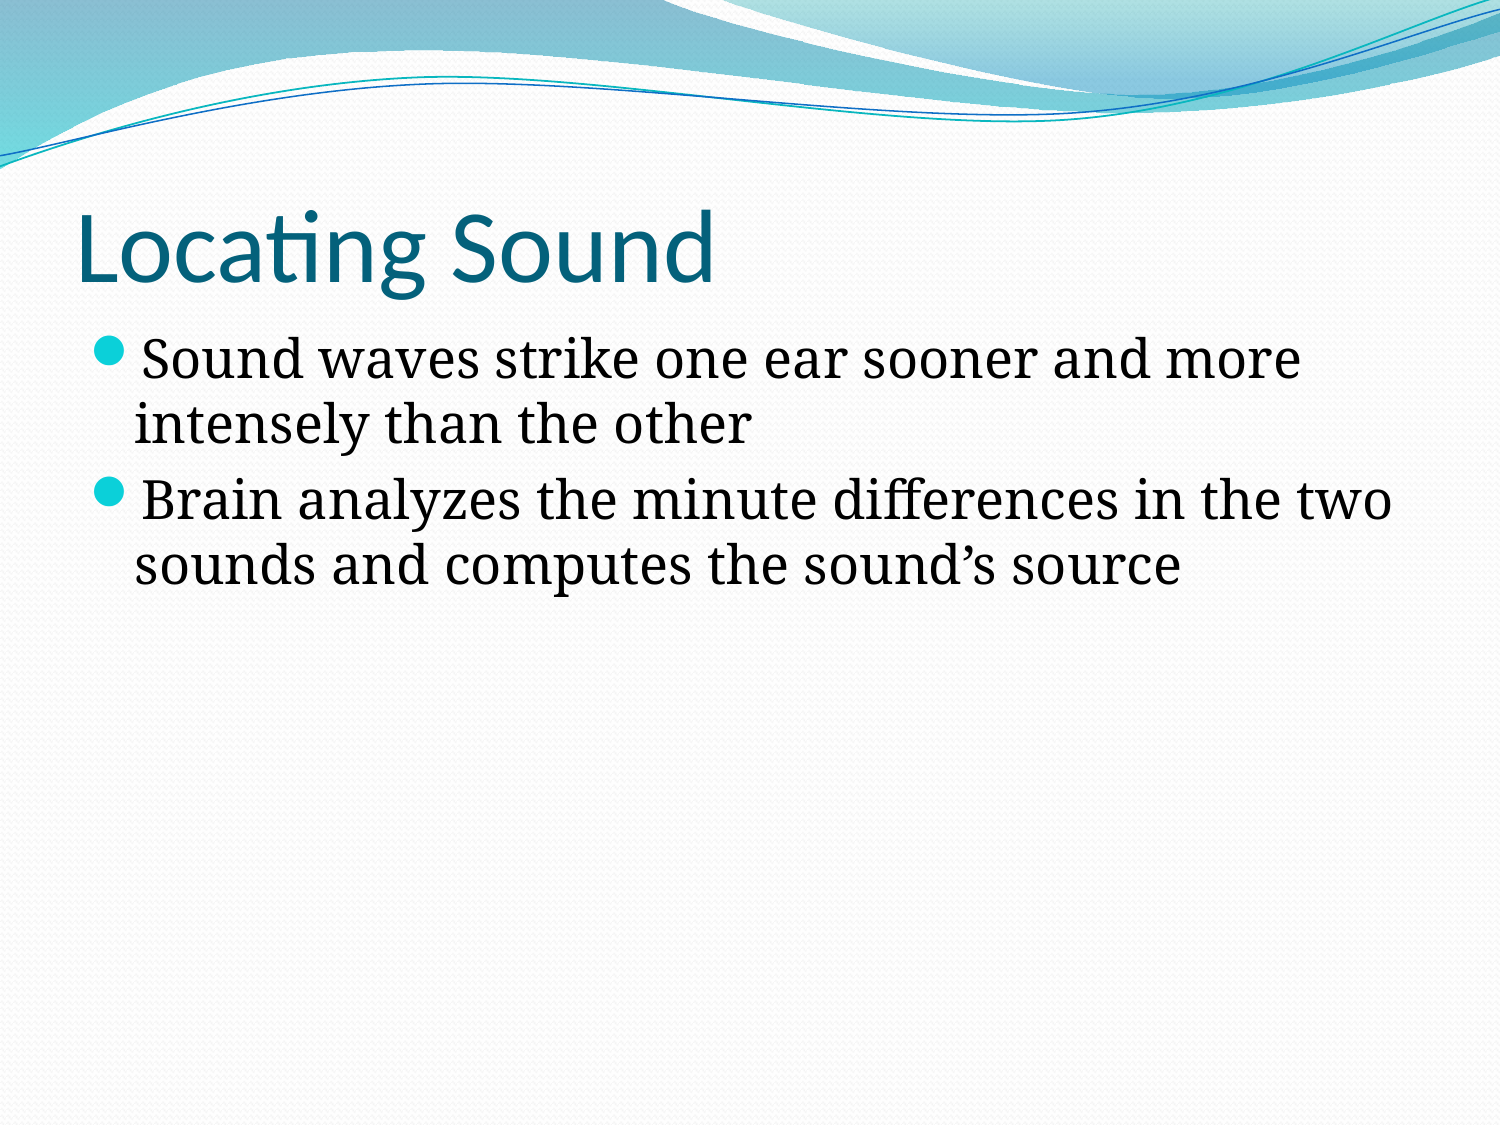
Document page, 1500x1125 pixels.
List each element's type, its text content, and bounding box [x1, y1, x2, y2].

list Sound waves strike one ear sooner and more intensely than the other Brain analyzes the minute differences in the two sounds and computes the sound’s source [75, 317, 1425, 1038]
title Locating Sound [75, 115, 1425, 303]
